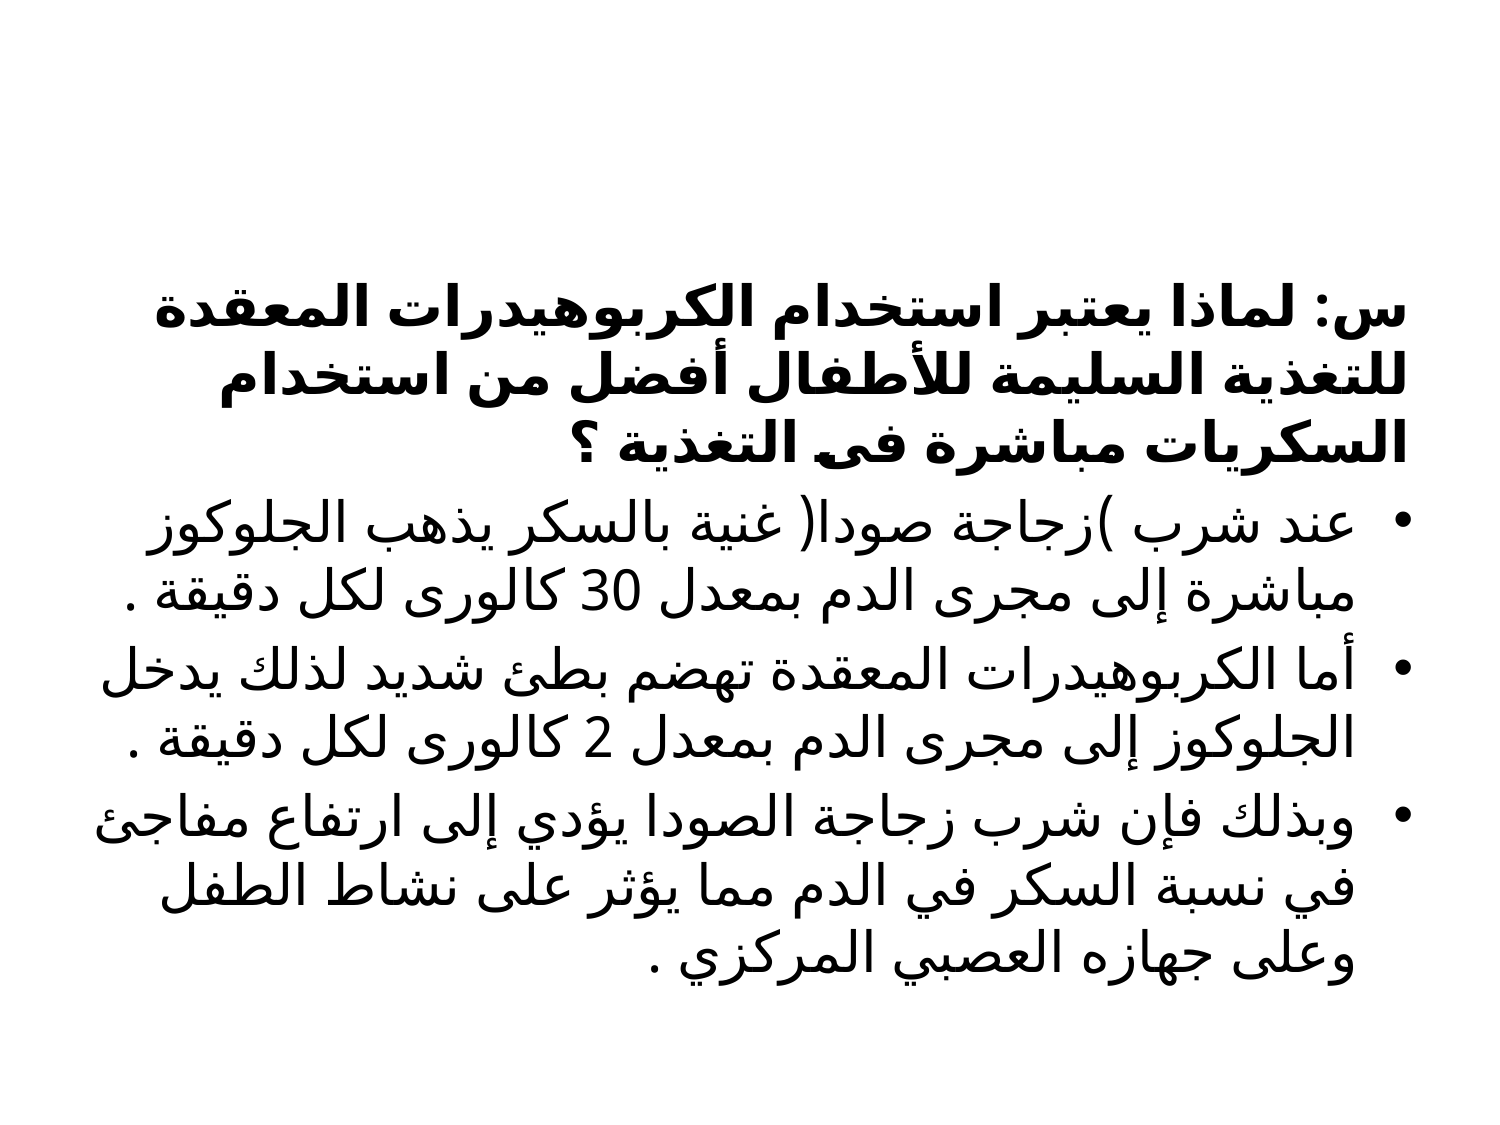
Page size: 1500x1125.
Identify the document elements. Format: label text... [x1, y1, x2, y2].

list س: لماذا يعتبر استخدام الكربوهيدرات المعقدة للتغذية السليمة للأطفال أفضل من استخدام السكريات مباشرة فى التغذية ؟ عند شرب )زجاجة صودا( غنية بالسكر يذهب الجلوكوز مباشرة إلى مجرى الدم بمعدل 30 كالورى لكل دقيقة . أما الكربوهيدرات المعقدة تهضم بطئ شديد لذلك يدخل الجلوكوز إلى مجرى الدم بمعدل 2 كالورى لكل دقيقة . وبذلك فإن شرب زجاجة الصودا يؤدي إلى ارتفاع مفاجئ في نسبة السكر في الدم مما يؤثر على نشاط الطفل وعلى جهازه العصبي المركزي . [75, 262, 1425, 1005]
